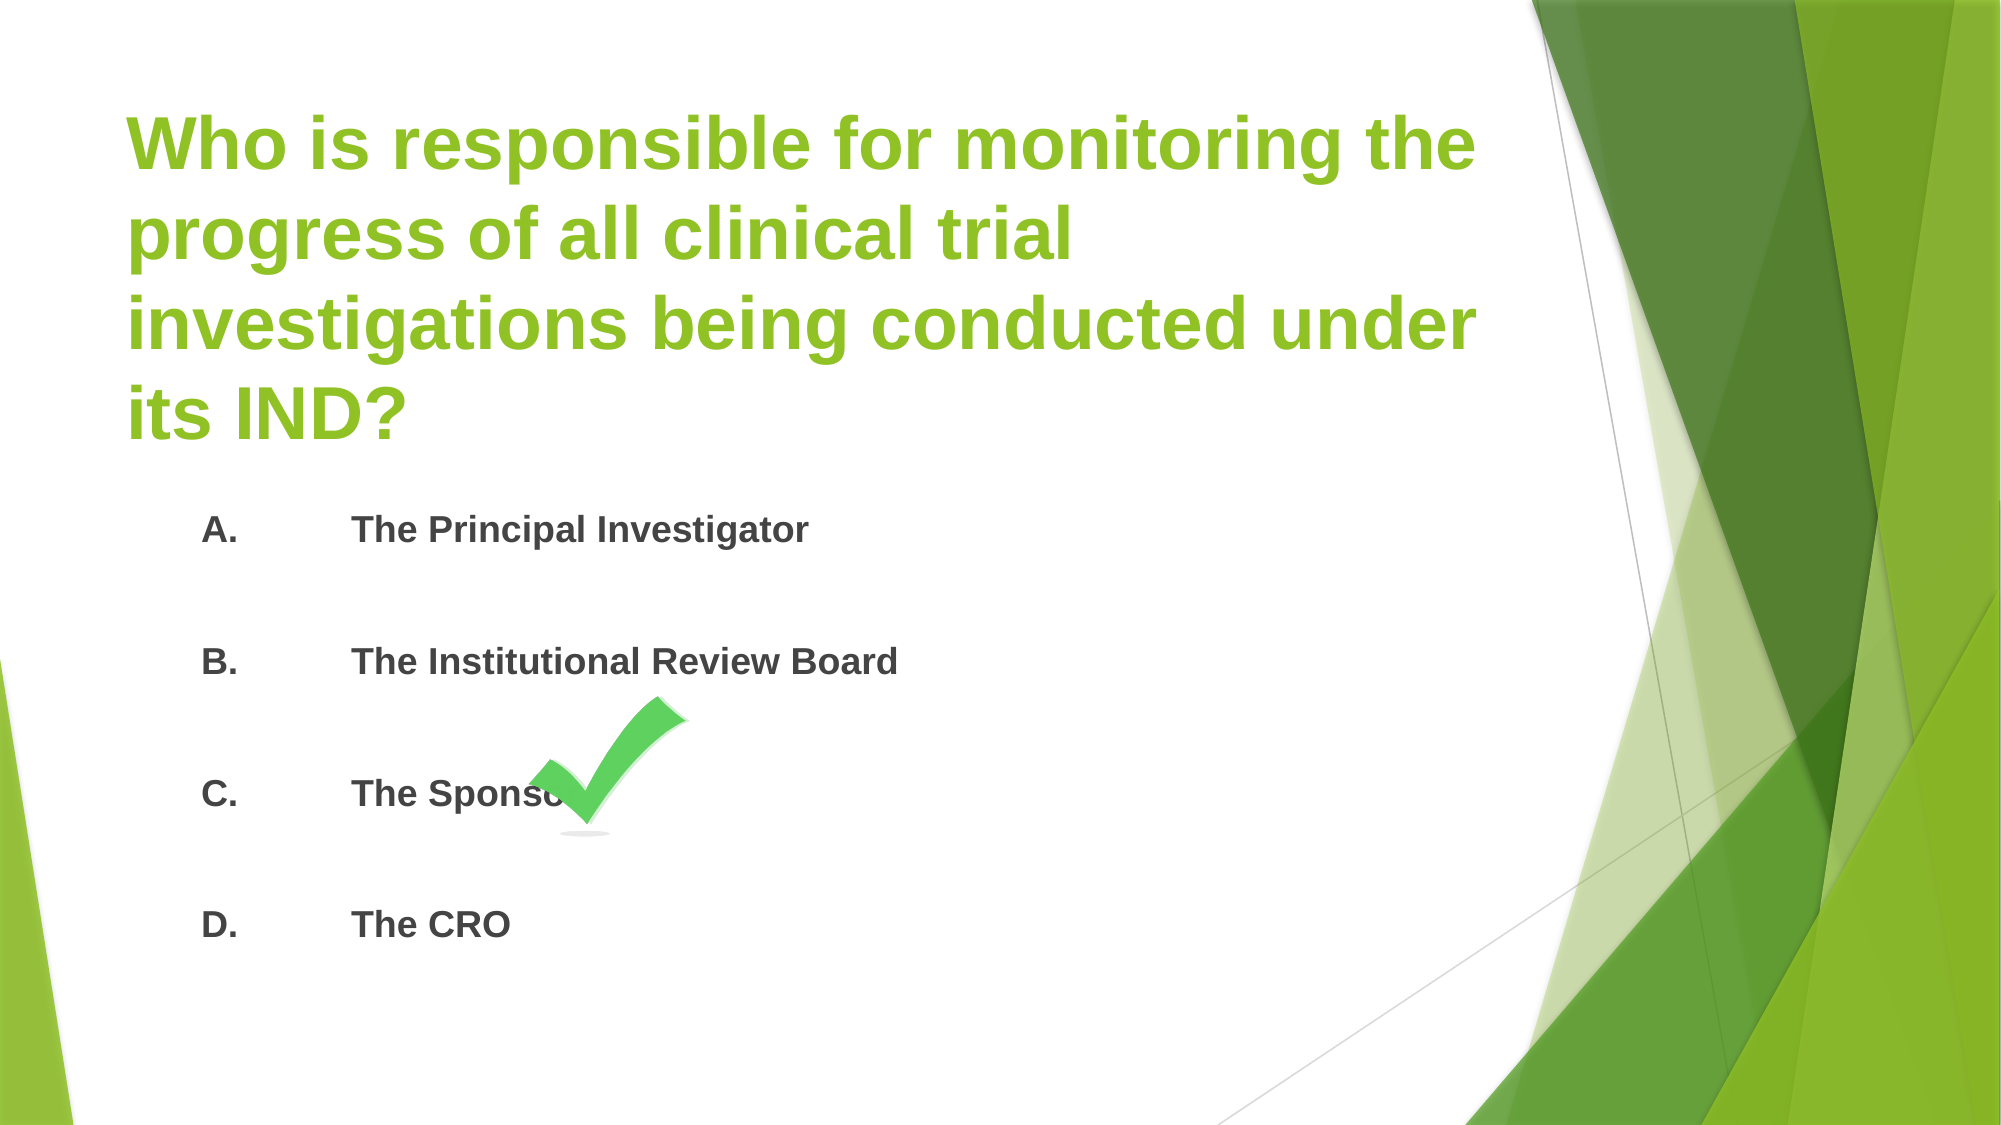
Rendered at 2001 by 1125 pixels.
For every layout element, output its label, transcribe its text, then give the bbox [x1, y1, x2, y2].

list A. The Principal Investigator B. The Institutional Review Board C. The Sponsor D. The CRO [111, 497, 1522, 1036]
picture [521, 689, 697, 845]
title Who is responsible for monitoring the progress of all clinical trial investigations being conducted under its IND? [111, 86, 1522, 390]
